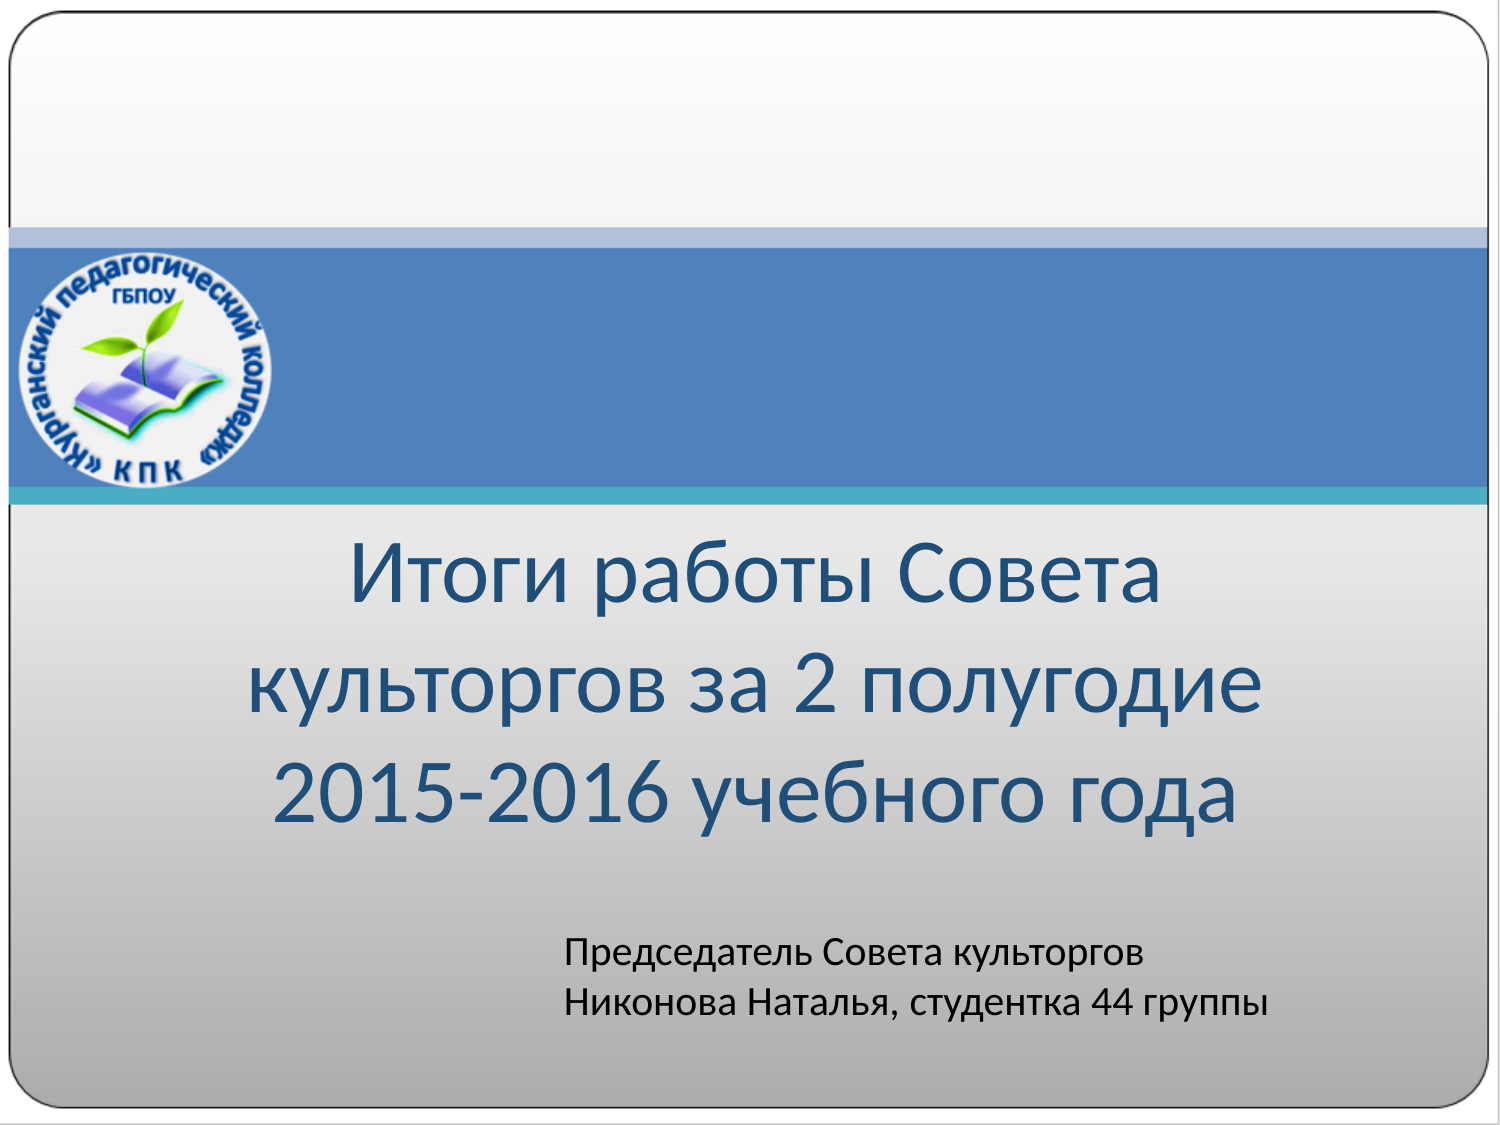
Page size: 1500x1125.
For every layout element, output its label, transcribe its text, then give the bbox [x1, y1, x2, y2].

text_box Итоги работы Совета культоргов за 2 полугодие 2015-2016 учебного года [123, 503, 1389, 848]
text_box Председатель Совета культоргов Никонова Наталья, студентка 44 группы [549, 916, 1329, 1032]
picture [0, 0, 1500, 1125]
